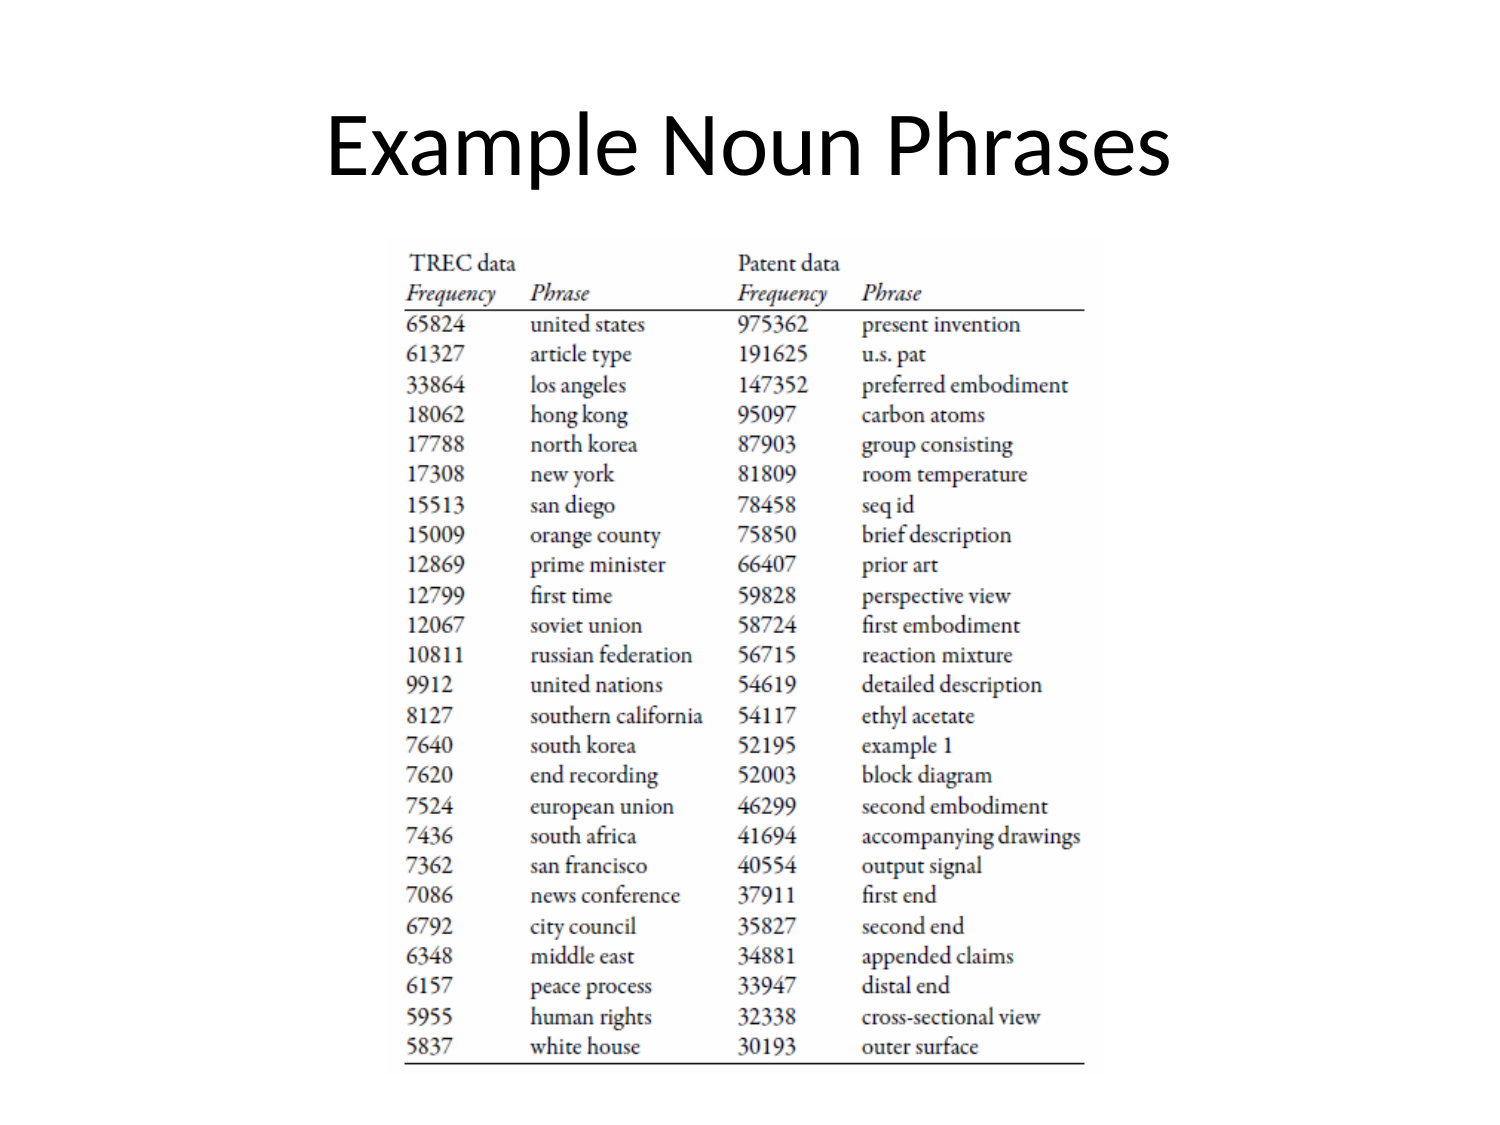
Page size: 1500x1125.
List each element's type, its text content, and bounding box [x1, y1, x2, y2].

title Example Noun Phrases [75, 45, 1425, 233]
picture [387, 237, 1104, 1076]
